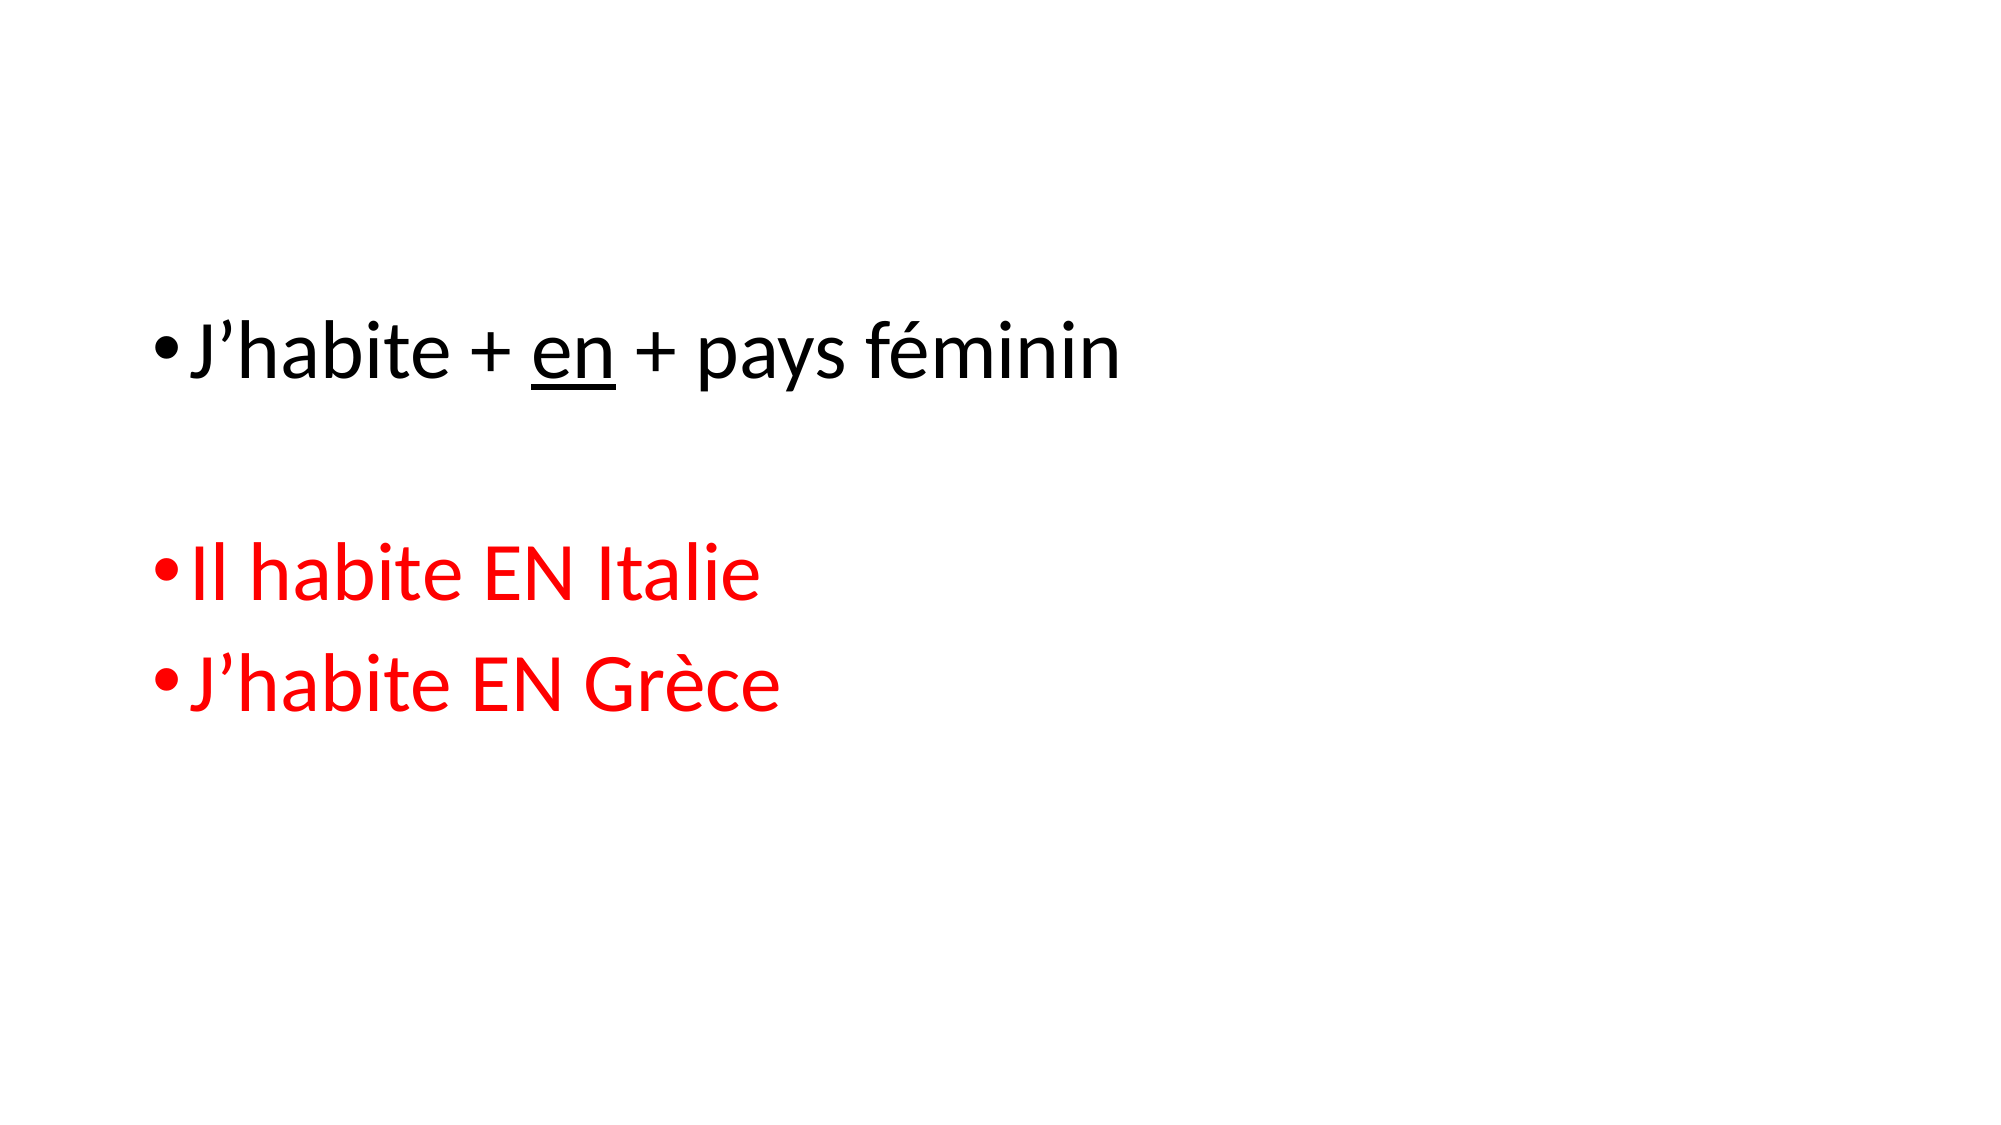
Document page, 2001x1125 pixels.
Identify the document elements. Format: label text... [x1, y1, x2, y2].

list J’habite + en + pays féminin Il habite EN Italie J’habite EN Grèce [137, 299, 1863, 1014]
